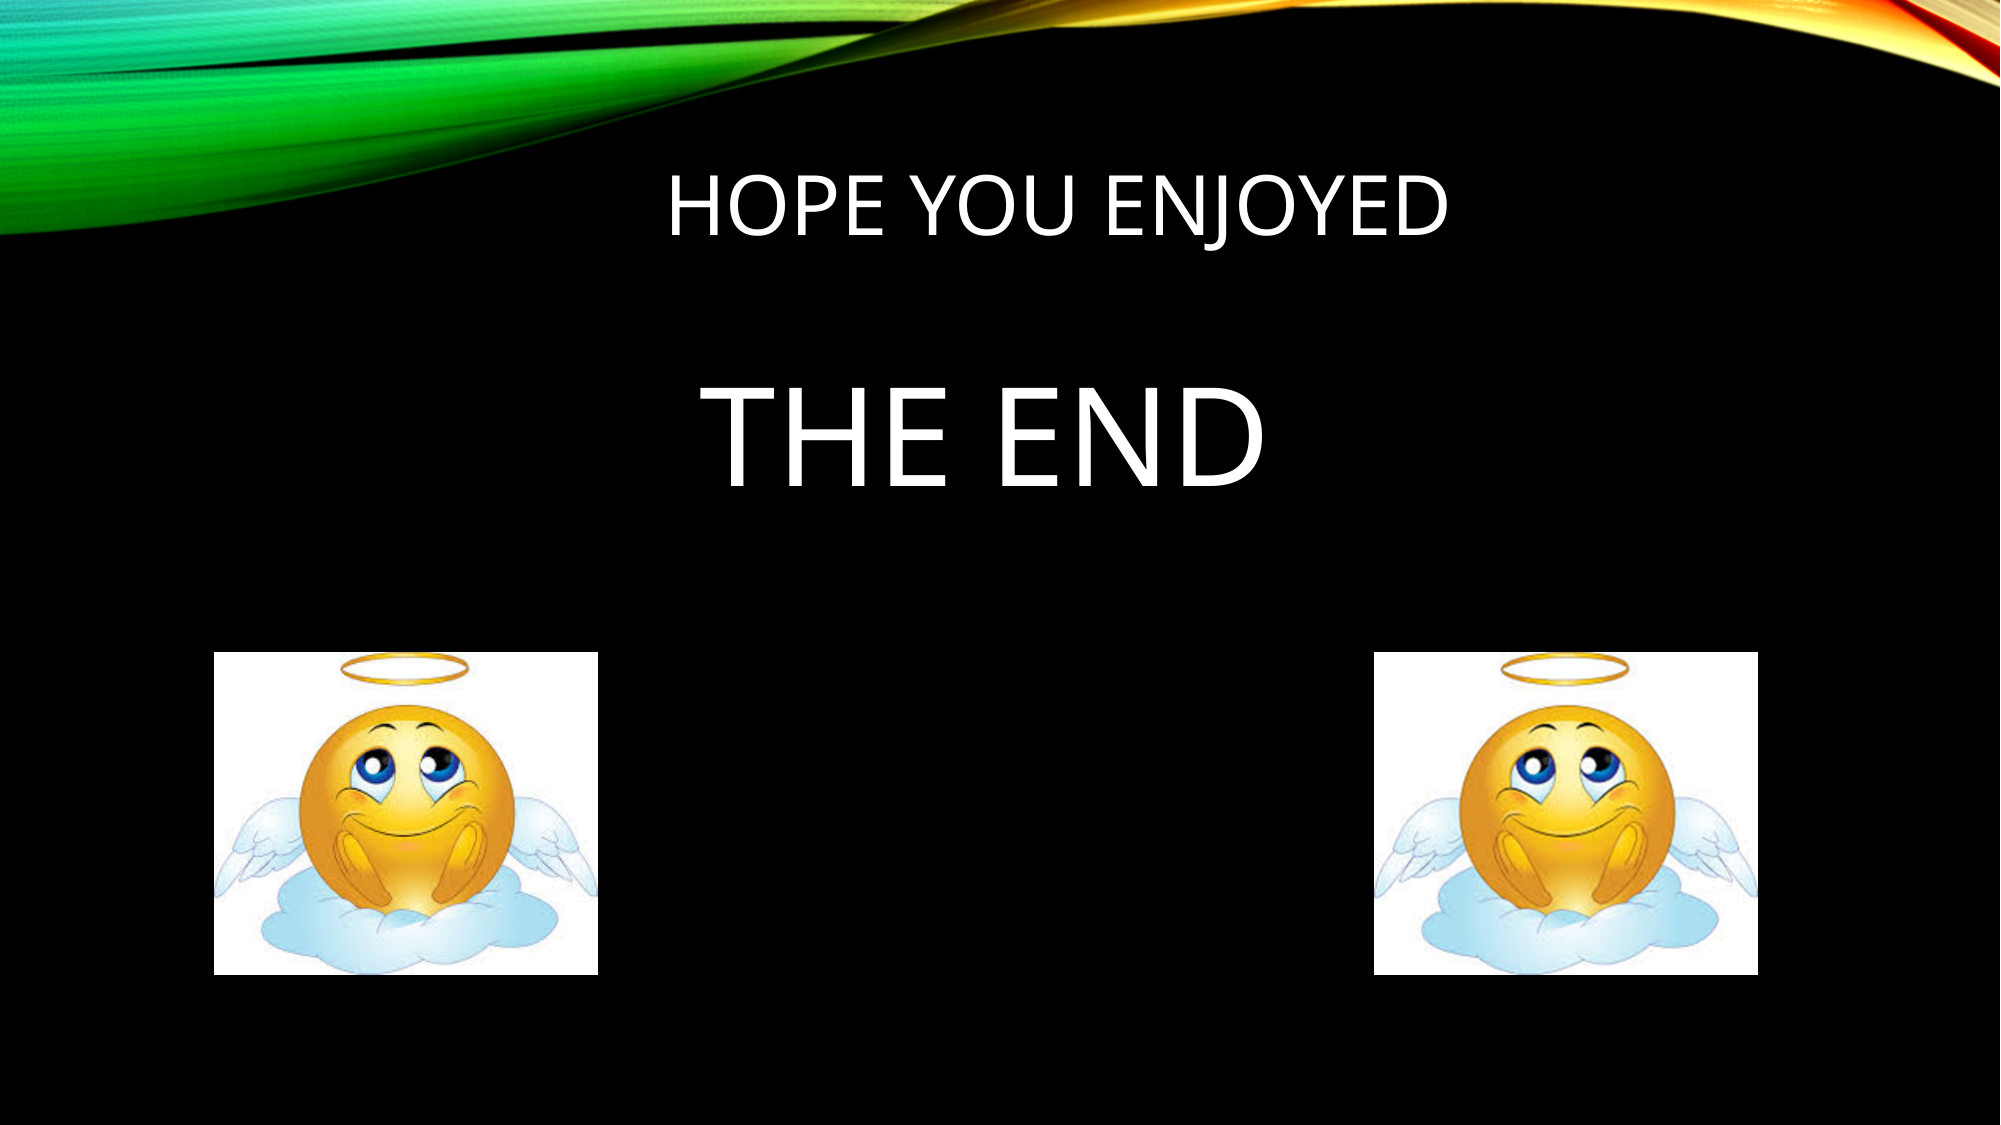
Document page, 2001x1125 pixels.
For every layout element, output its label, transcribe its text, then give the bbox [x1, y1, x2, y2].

list THE END [112, 360, 1888, 1021]
title Hope You enjoyed [532, 102, 1468, 315]
picture [0, 0, 2000, 237]
picture [1374, 652, 1758, 976]
picture [214, 652, 598, 975]
